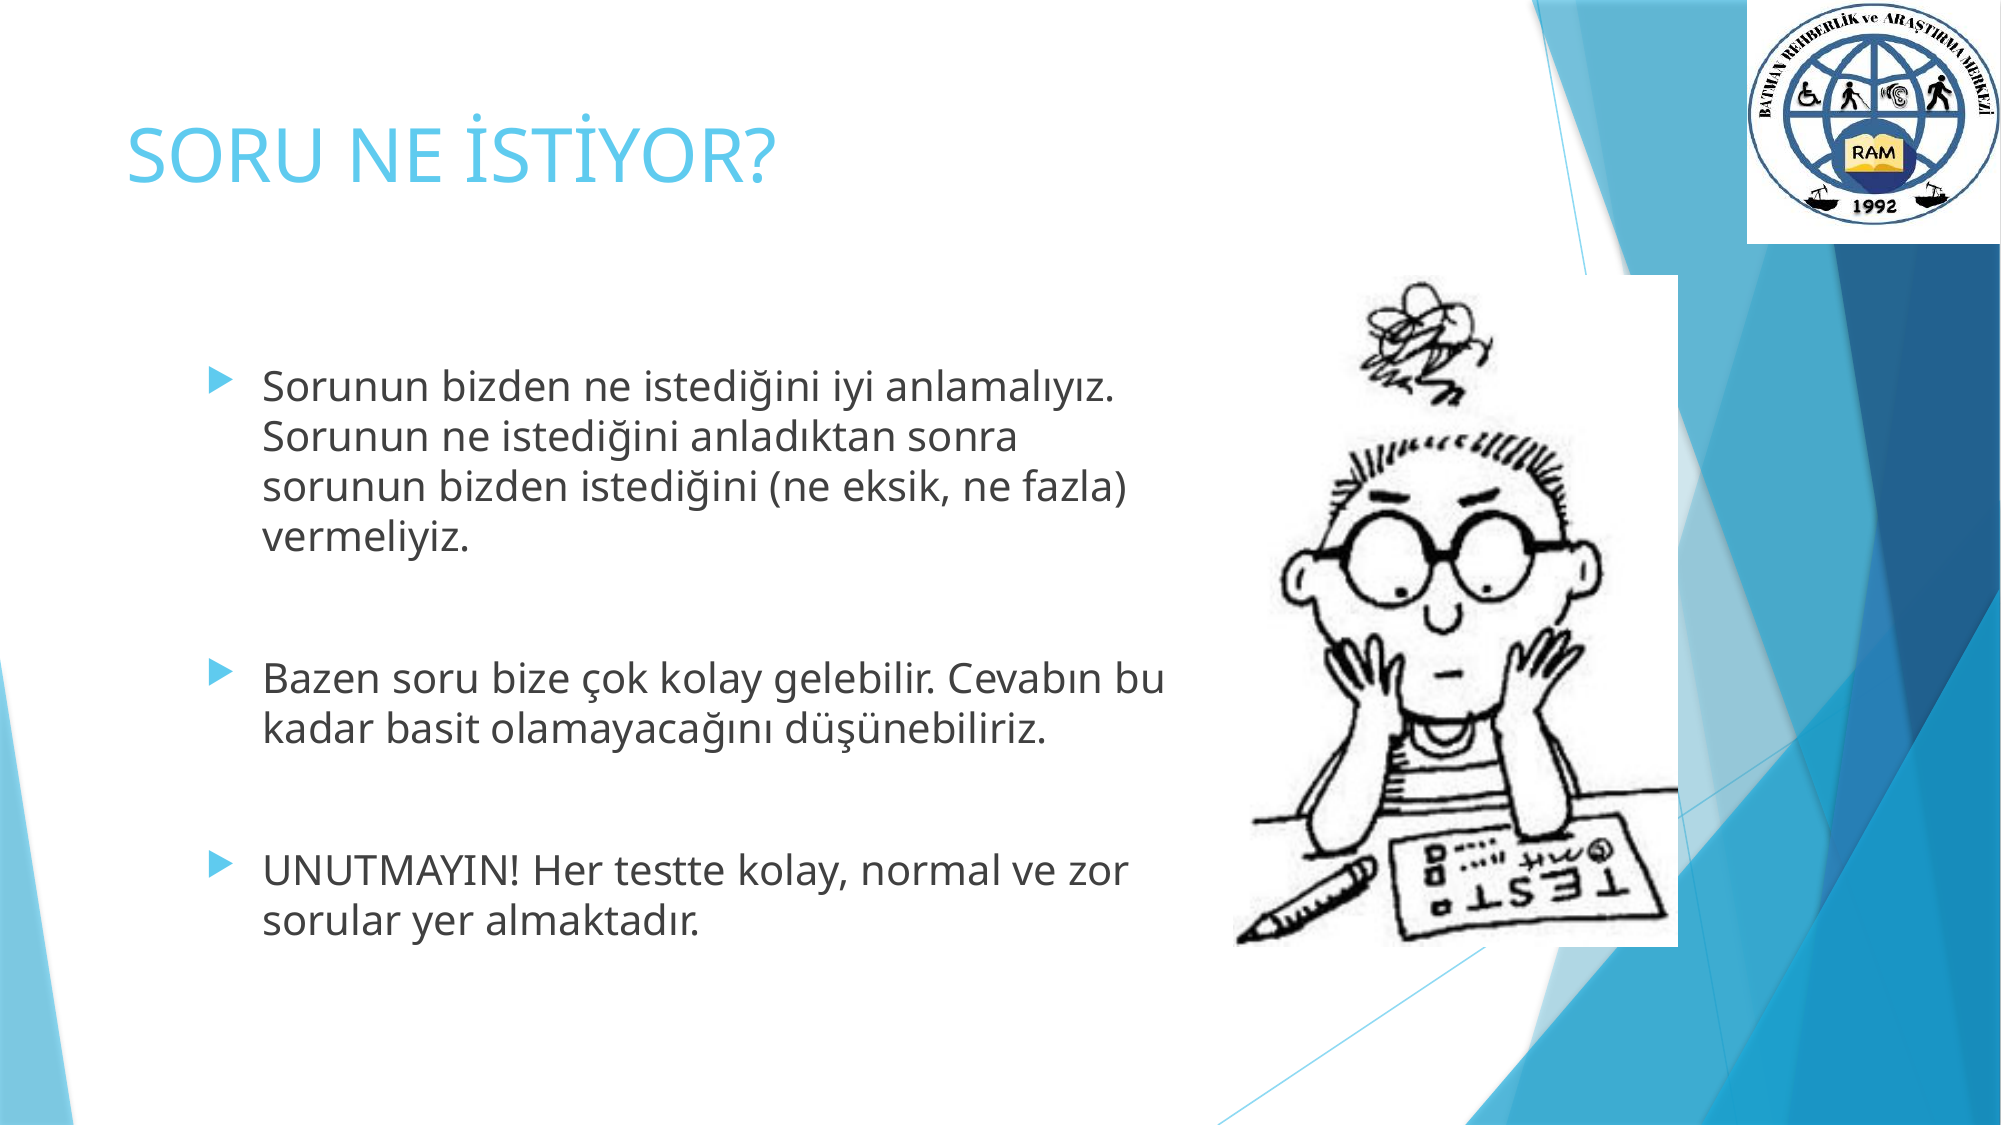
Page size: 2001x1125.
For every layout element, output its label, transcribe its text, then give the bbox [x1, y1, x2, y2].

picture [1747, 0, 2000, 244]
picture [1233, 275, 1678, 948]
list Sorunun bizden ne istediğini iyi anlamalıyız. Sorunun ne istediğini anladıktan sonra sorunun bizden istediğini (ne eksik, ne fazla) vermeliyiz. Bazen soru bize çok kolay gelebilir. Cevabın bu kadar basit olamayacağını düşünebiliriz. UNUTMAYIN! Her testte kolay, normal ve zor sorular yer almaktadır. [190, 352, 1196, 1069]
title SORU NE İSTİYOR? [111, 99, 1522, 317]
